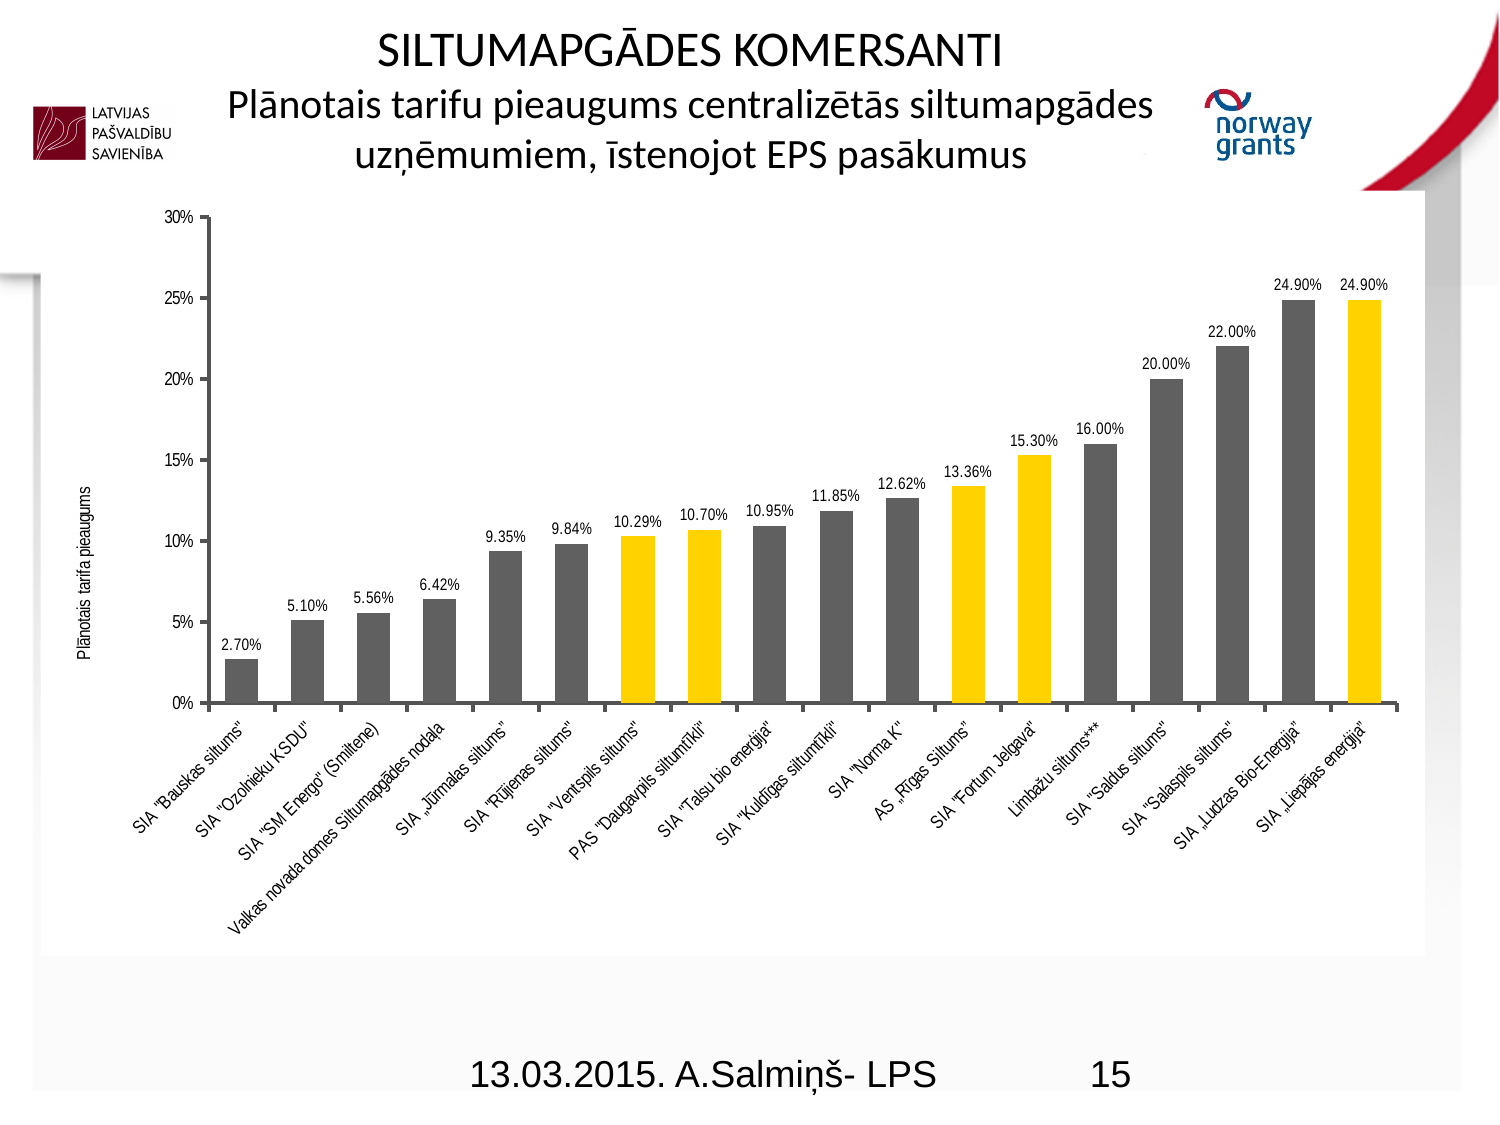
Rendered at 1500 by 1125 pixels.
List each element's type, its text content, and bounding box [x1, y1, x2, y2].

slide_number 15 [1074, 1042, 1425, 1103]
chart [40, 190, 1426, 957]
footer 13.03.2015. A.Salmiņš- LPS [454, 1042, 988, 1103]
picture [0, 0, 1500, 1125]
title SILTUMAPGĀDES KOMERSANTI Plānotais tarifu pieaugums centralizētās siltumapgādes uzņēmumiem, īstenojot EPS pasākumus [180, 9, 1202, 189]
